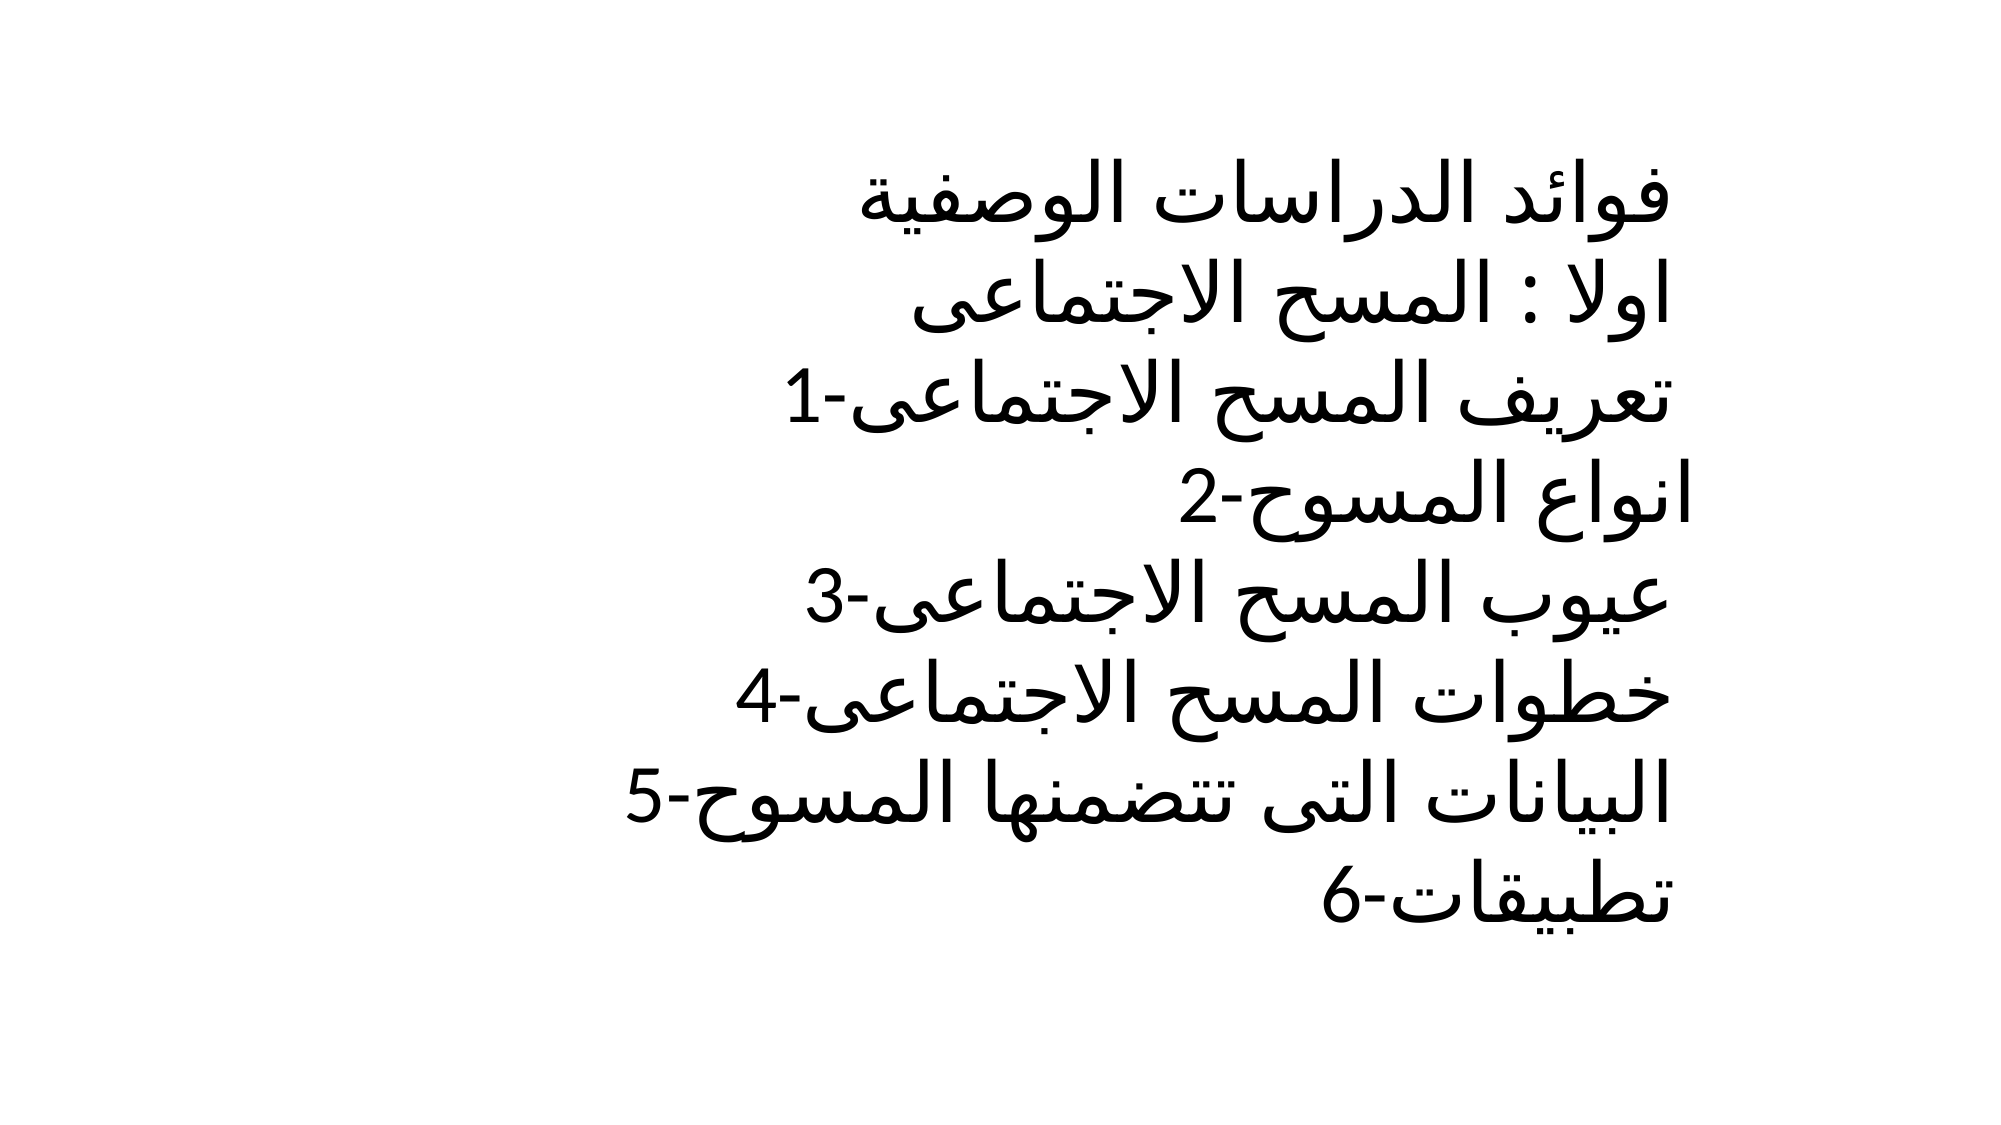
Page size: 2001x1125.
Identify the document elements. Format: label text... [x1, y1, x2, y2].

text_box فوائد الدراسات الوصفية اولا : المسح الاجتماعى 1-تعريف المسح الاجتماعى 2-انواع المسوح 3-عيوب المسح الاجتماعى 4-خطوات المسح الاجتماعى 5-البيانات التى تتضمنها المسوح 6-تطبيقات [609, 132, 1712, 947]
